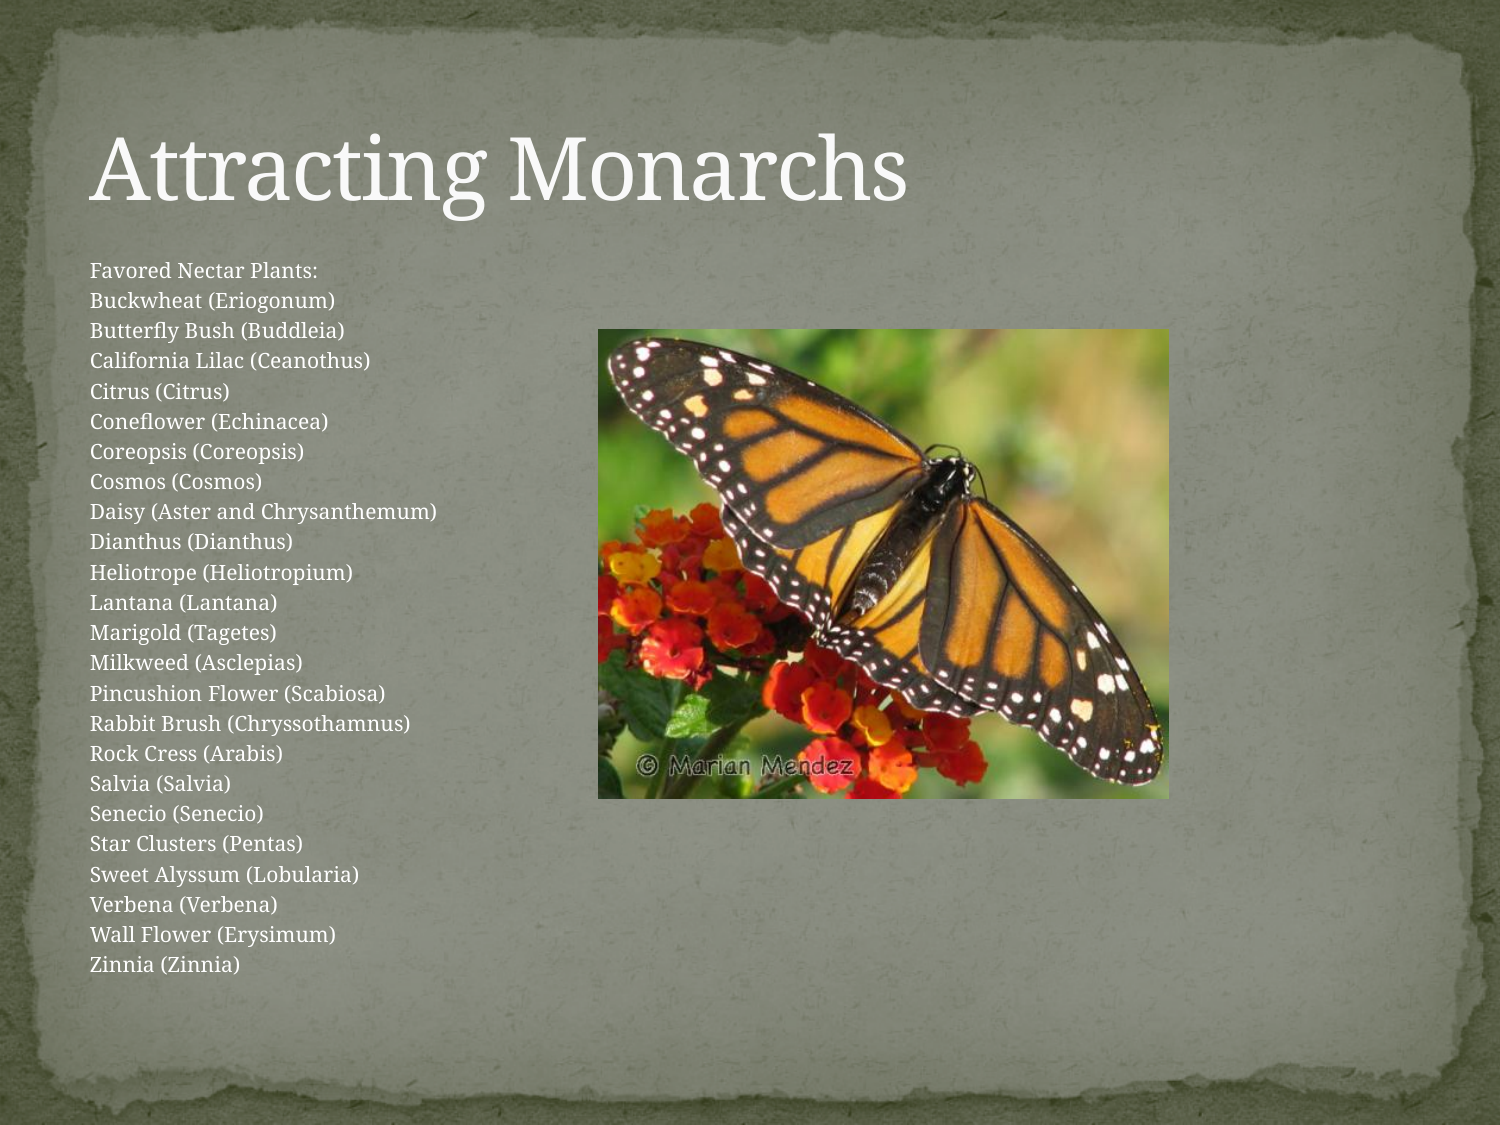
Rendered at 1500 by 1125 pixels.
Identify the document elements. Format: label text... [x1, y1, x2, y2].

title Attracting Monarchs [74, 24, 1425, 225]
list Favored Nectar Plants: Buckwheat (Eriogonum) Butterfly Bush (Buddleia) California Lilac (Ceanothus) Citrus (Citrus) Coneflower (Echinacea) Coreopsis (Coreopsis) Cosmos (Cosmos) Daisy (Aster and Chrysanthemum) Dianthus (Dianthus) Heliotrope (Heliotropium) Lantana (Lantana) Marigold (Tagetes) Milkweed (Asclepias) Pincushion Flower (Scabiosa) Rabbit Brush (Chryssothamnus) Rock Cress (Arabis) Salvia (Salvia) Senecio (Senecio) Star Clusters (Pentas) Sweet Alyssum (Lobularia) Verbena (Verbena) Wall Flower (Erysimum) Zinnia (Zinnia) [75, 249, 1425, 1000]
picture [598, 329, 1169, 799]
